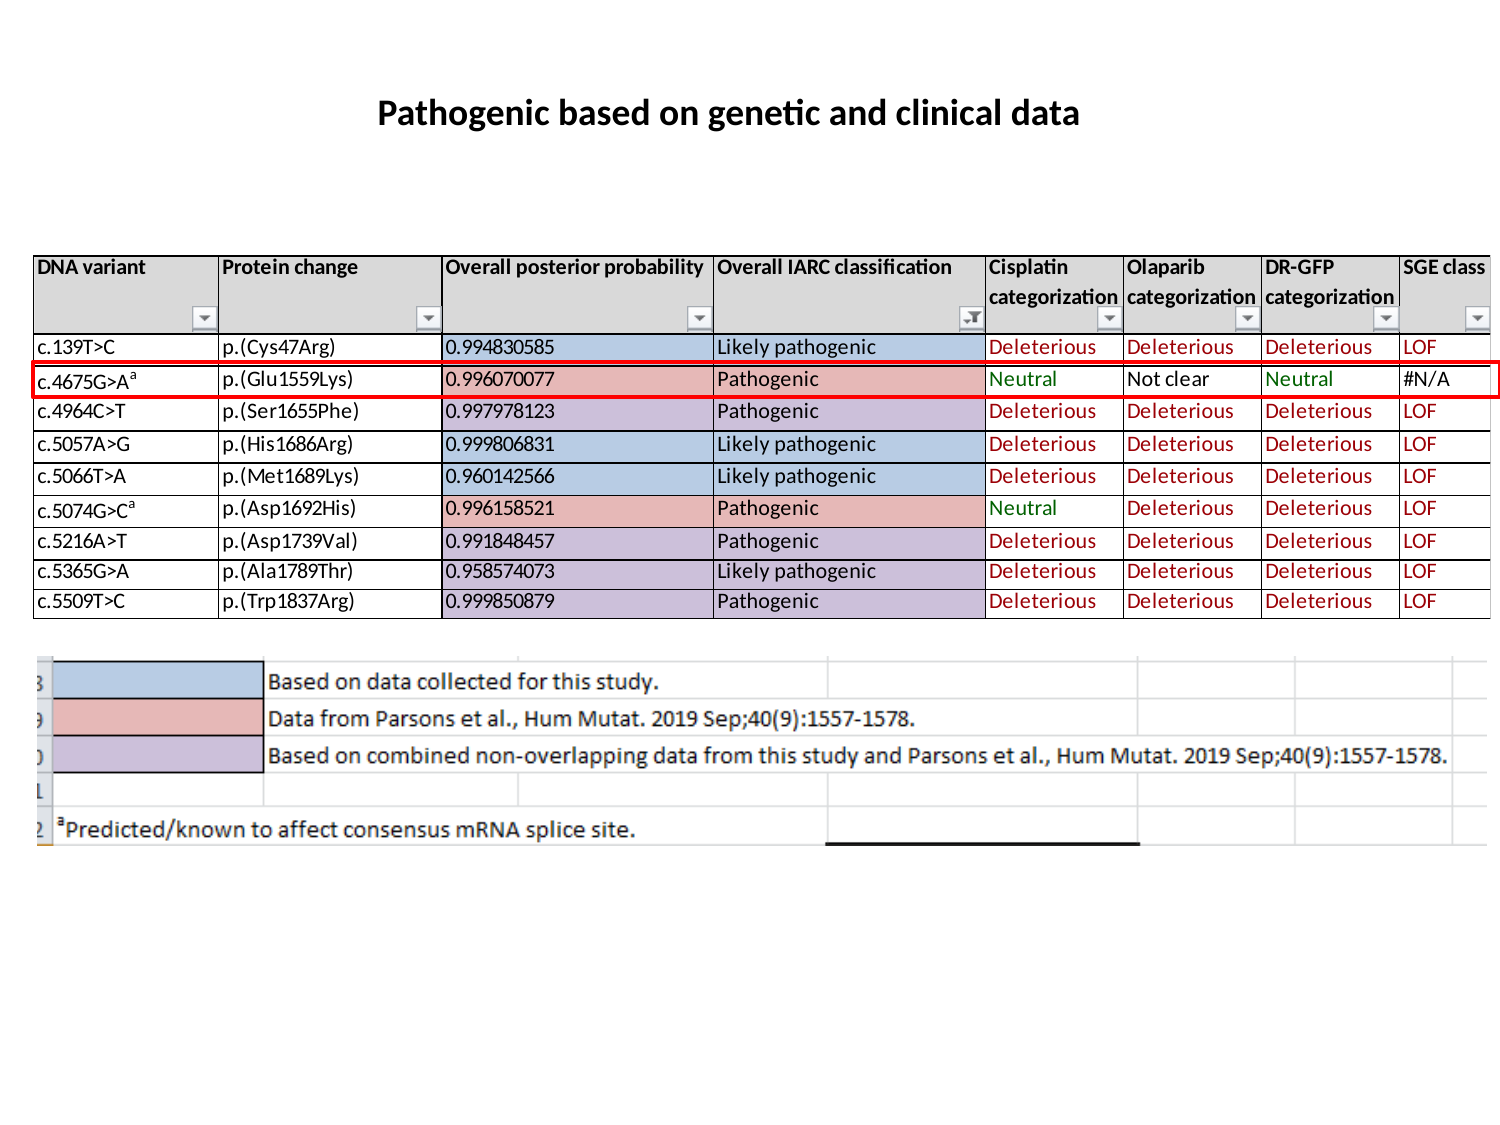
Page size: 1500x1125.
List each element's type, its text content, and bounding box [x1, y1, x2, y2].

text_box [1496, 360, 1500, 399]
picture [37, 656, 1487, 847]
text_box Pathogenic based on genetic and clinical data [362, 80, 1097, 140]
picture [32, 255, 1492, 620]
